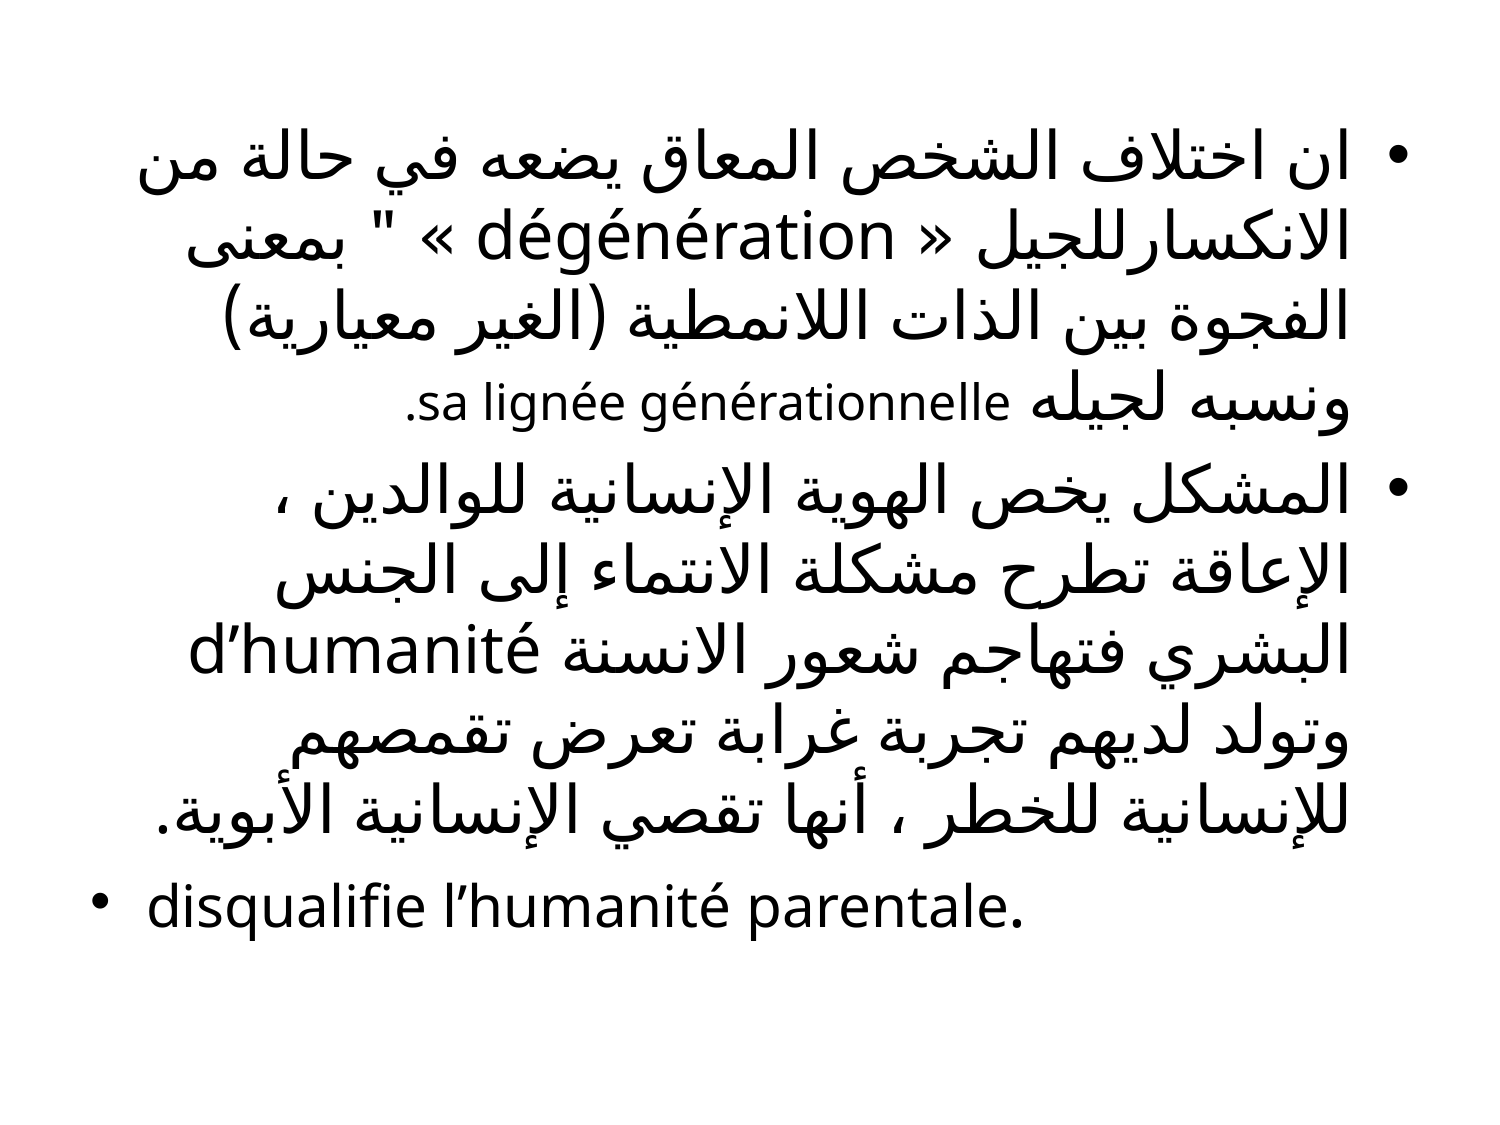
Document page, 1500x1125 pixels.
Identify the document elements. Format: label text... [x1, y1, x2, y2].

list ان اختلاف الشخص المعاق يضعه في حالة من الانكسارللجيل « dégénération » " بمعنى الفجوة بين الذات اللانمطية (الغير معيارية) ونسبه لجيله sa lignée générationnelle. المشكل يخص الهوية الإنسانية للوالدين ، الإعاقة تطرح مشكلة الانتماء إلى الجنس البشري فتهاجم شعور الانسنة d’humanité وتولد لديهم تجربة غرابة تعرض تقمصهم للإنسانية ​​للخطر ، أنها تقصي الإنسانية الأبوية. disqualifie l’humanité parentale. [75, 105, 1425, 1005]
